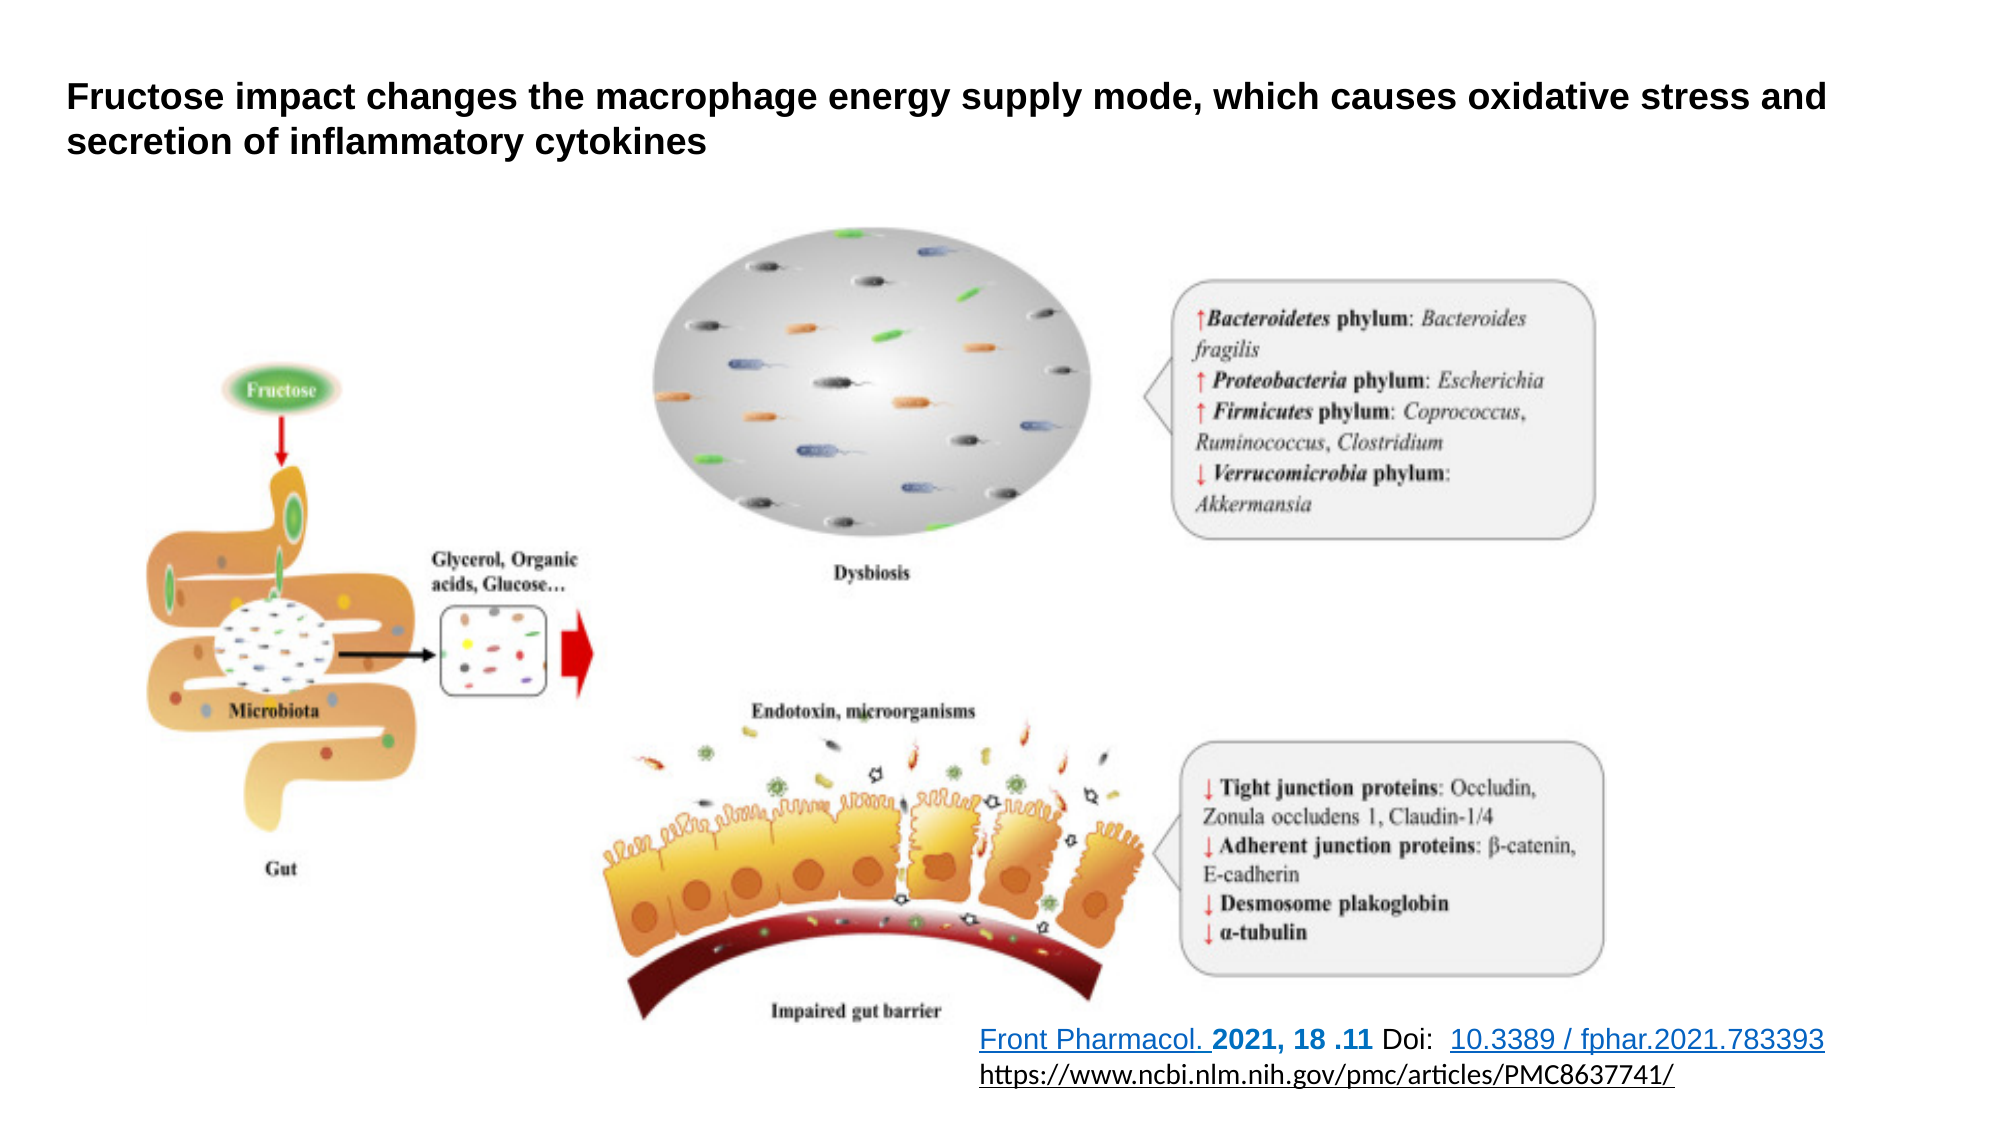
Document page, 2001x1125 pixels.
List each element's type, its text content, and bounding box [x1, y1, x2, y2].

text_box Fructose impact changes the macrophage energy supply mode, which causes oxidative stress and secretion of inflammatory cytokines [51, 64, 2000, 170]
text_box Front Pharmacol. 2021, 18 .11 Doi: 10.3389 / fphar.2021.783393 https://www.ncbi.nlm.nih.gov/pmc/articles/PMC8637741/ [964, 1013, 1960, 1125]
picture [145, 226, 1607, 1025]
